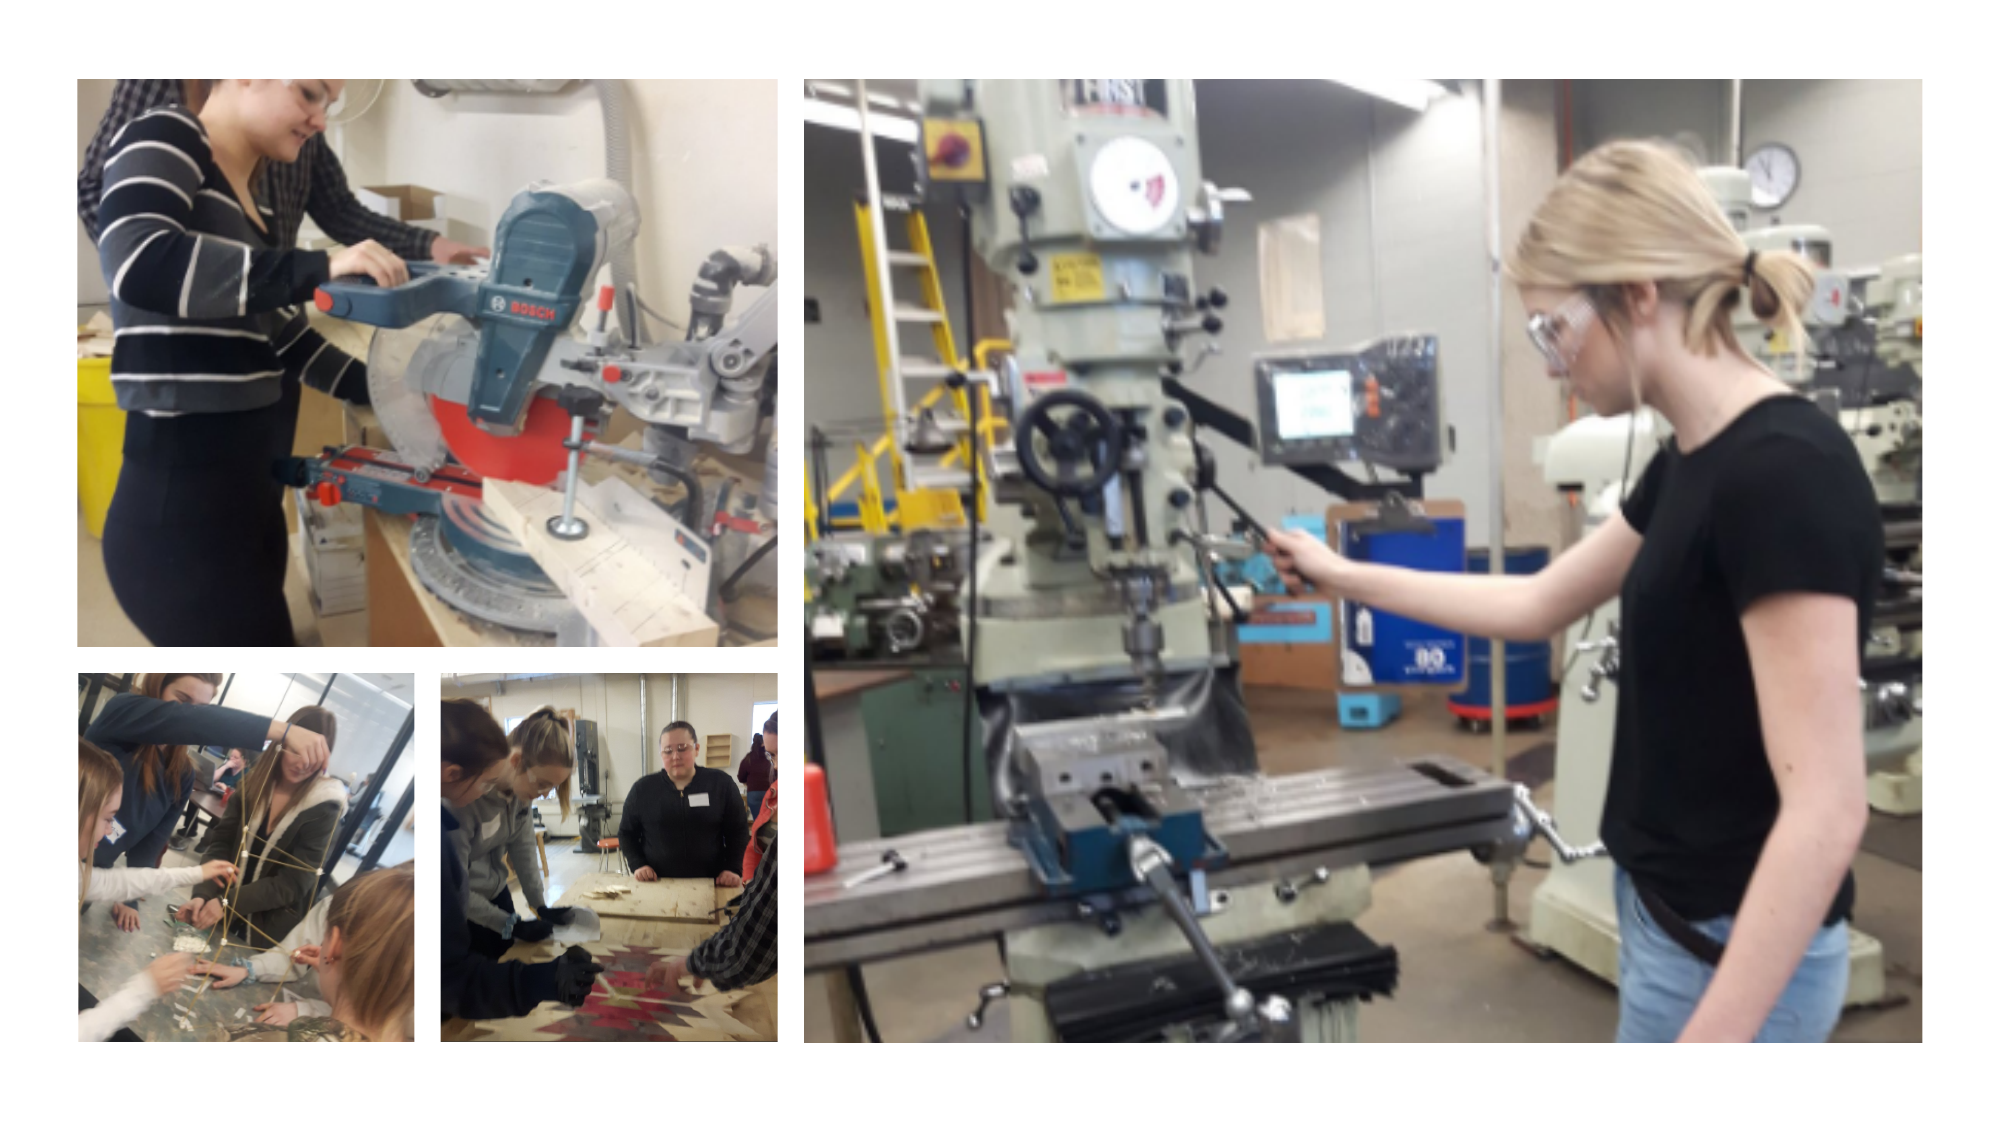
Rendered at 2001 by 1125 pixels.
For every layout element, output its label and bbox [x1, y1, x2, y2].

picture [77, 79, 778, 647]
picture [440, 673, 778, 1042]
picture [803, 79, 1923, 1043]
picture [77, 673, 415, 1042]
